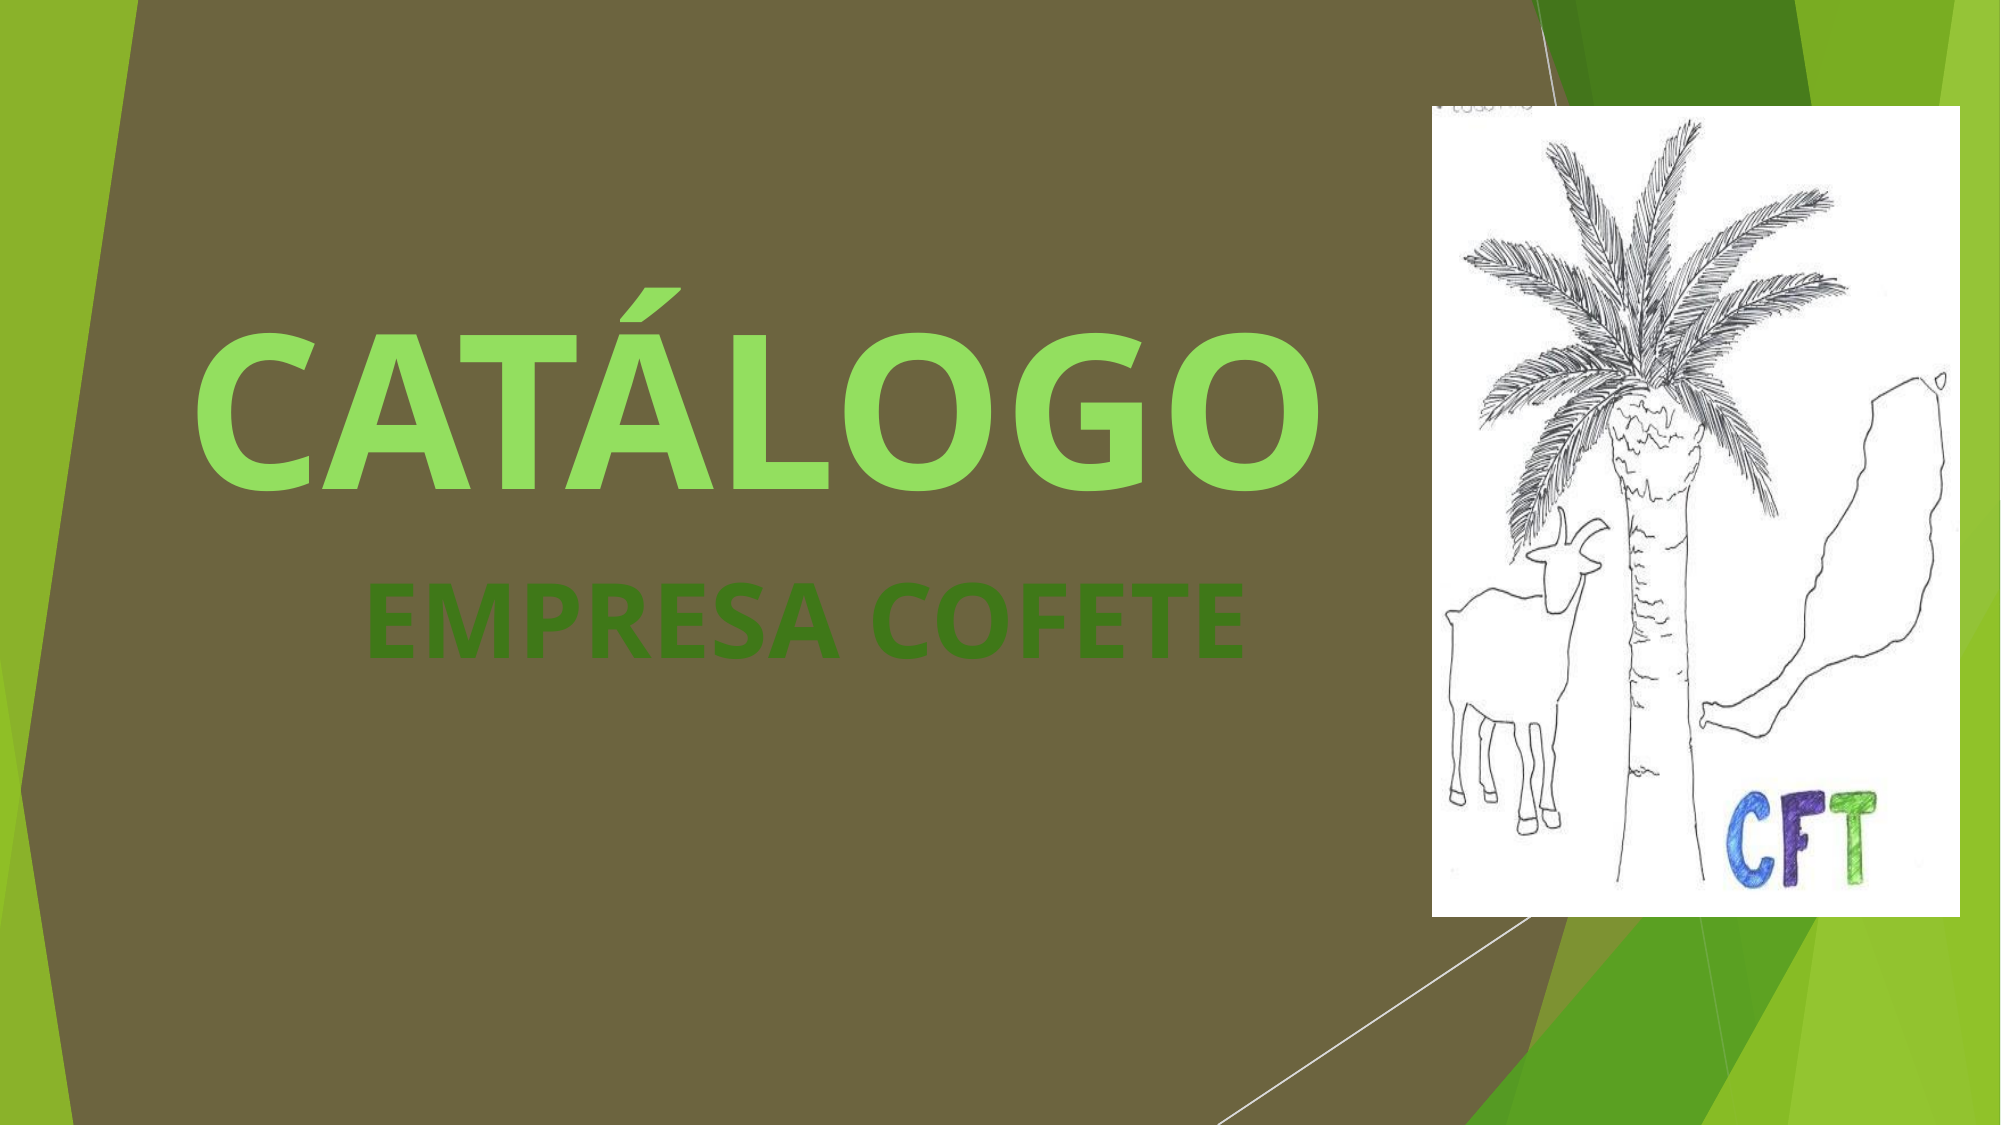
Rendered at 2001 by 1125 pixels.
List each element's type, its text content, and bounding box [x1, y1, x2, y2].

picture [1431, 106, 1961, 917]
subtitle EMPRESA COFETE [147, 546, 1426, 796]
title CATÁLOGO [121, 270, 1396, 541]
